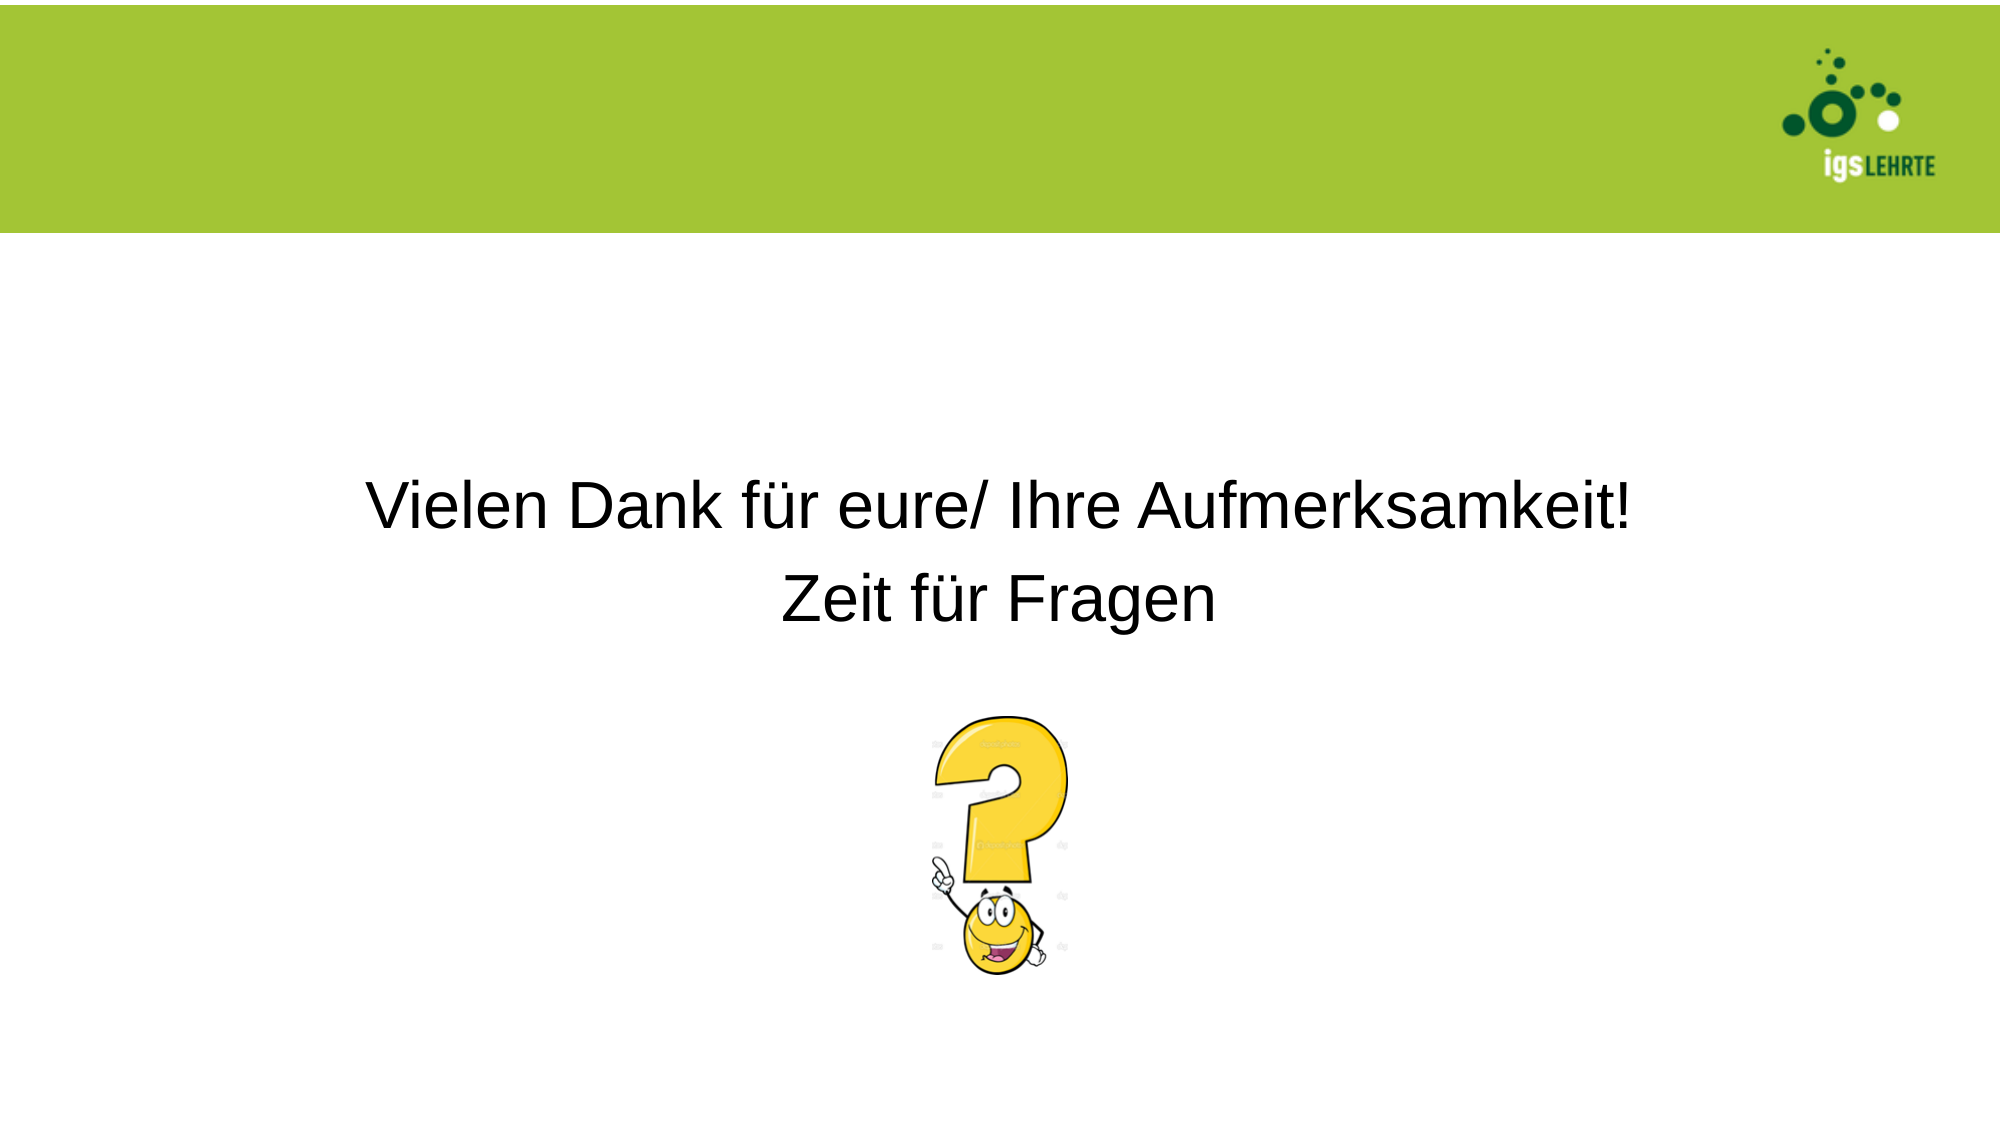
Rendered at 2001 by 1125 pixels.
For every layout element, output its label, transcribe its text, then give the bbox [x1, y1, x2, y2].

picture [932, 716, 1068, 975]
subtitle Vielen Dank für eure/ Ihre Aufmerksamkeit! Zeit für Fragen [99, 244, 1900, 1028]
picture [0, 5, 2000, 233]
